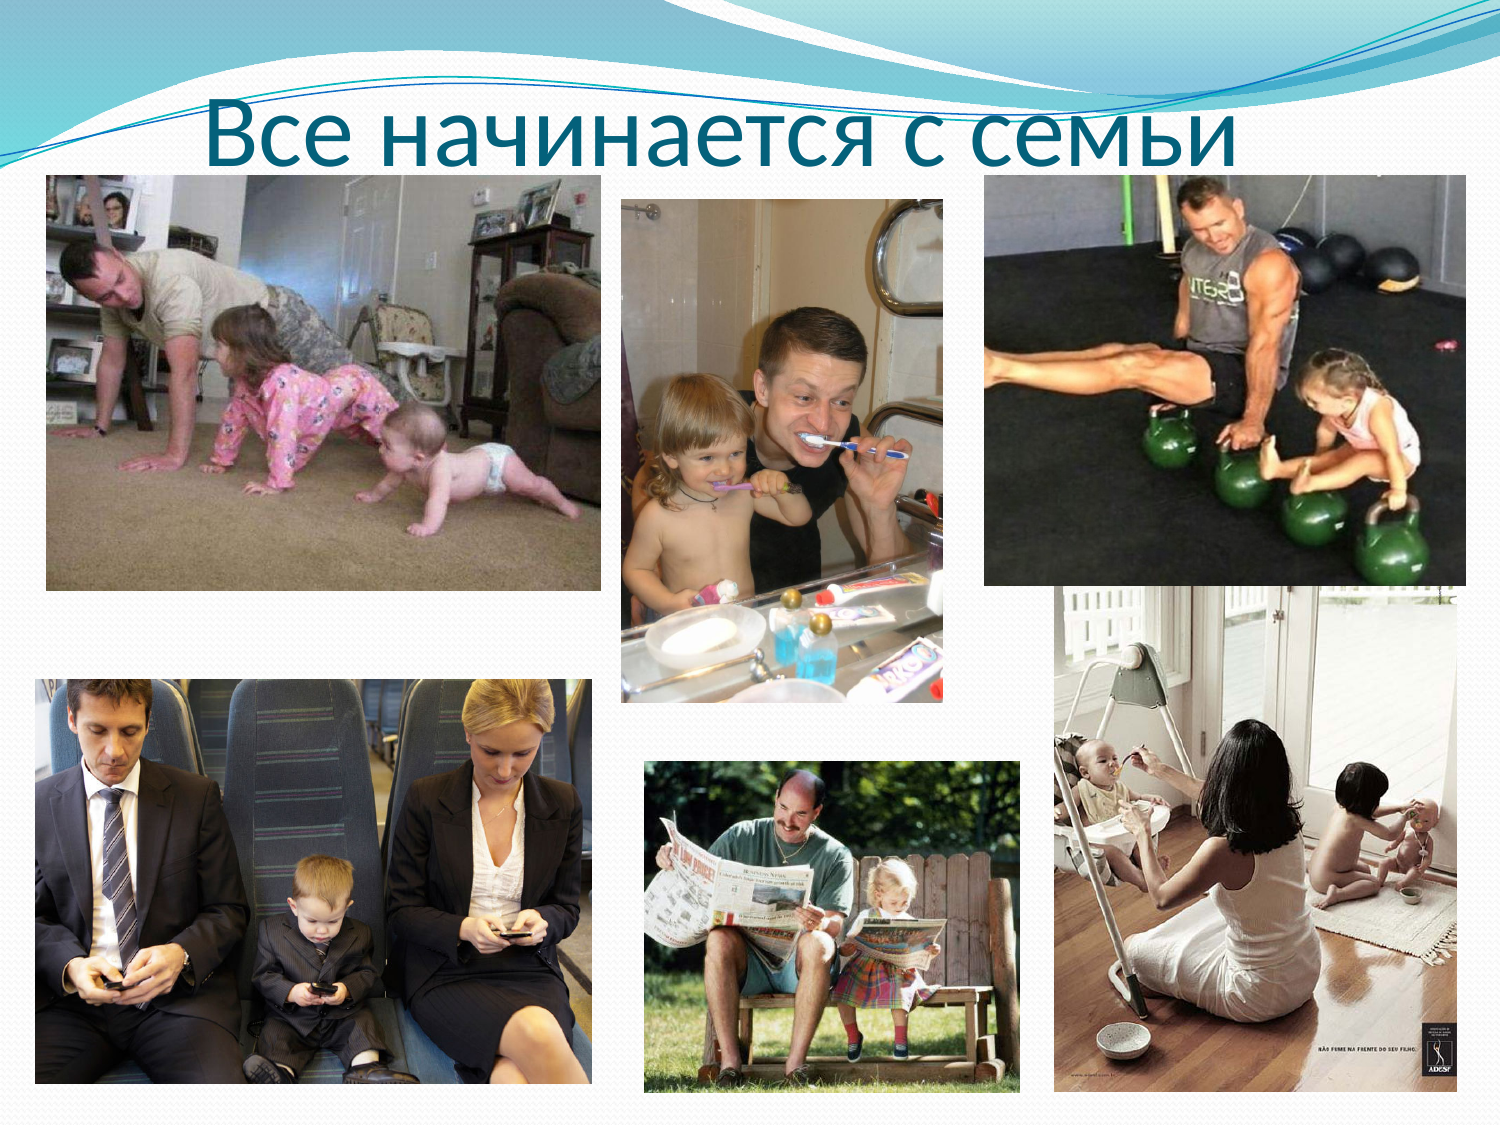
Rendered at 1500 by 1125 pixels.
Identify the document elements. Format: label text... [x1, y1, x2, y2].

picture [620, 198, 943, 704]
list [46, 175, 601, 591]
picture [644, 761, 1020, 1093]
picture [34, 679, 592, 1084]
title Все начинается с семьи [46, 0, 1397, 188]
picture [1054, 597, 1457, 1093]
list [984, 175, 1466, 587]
